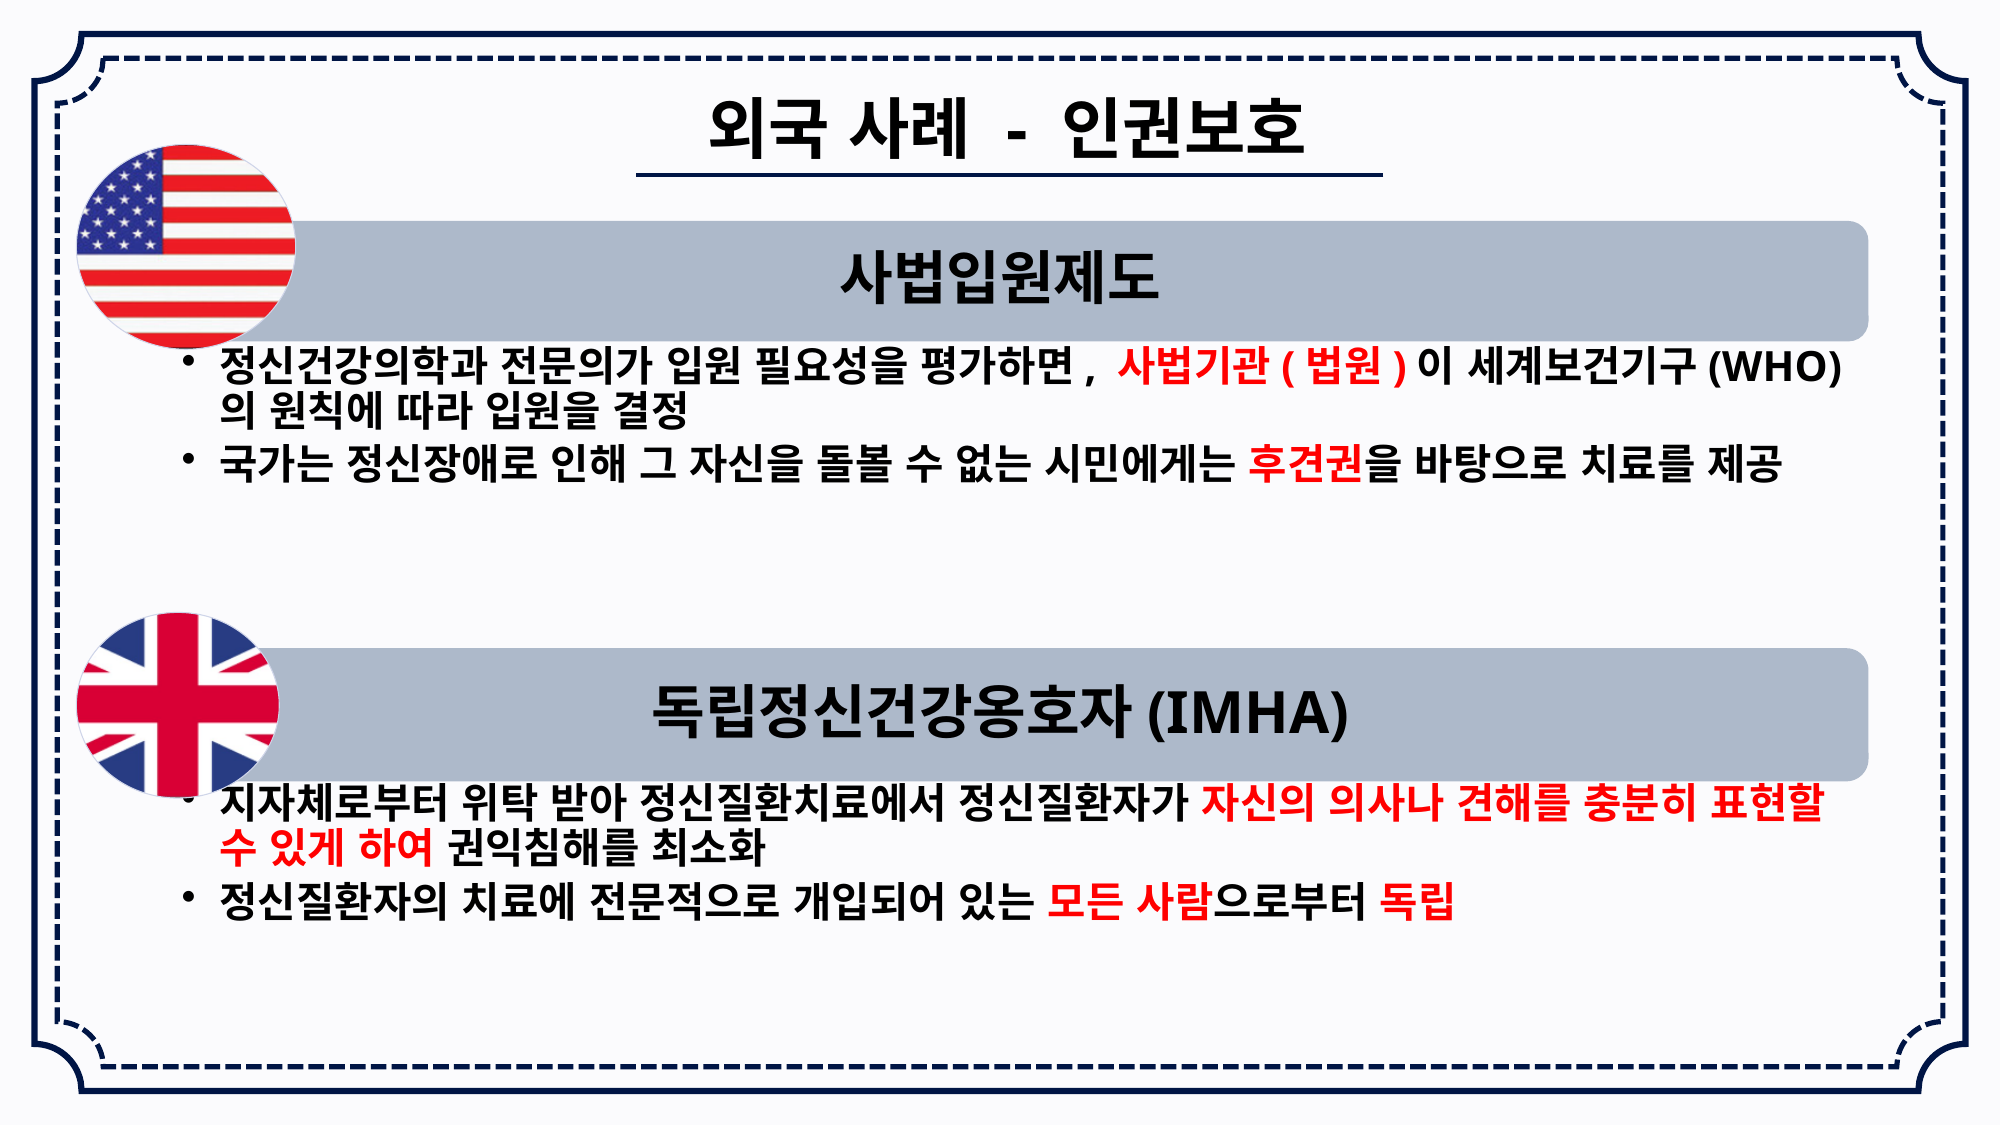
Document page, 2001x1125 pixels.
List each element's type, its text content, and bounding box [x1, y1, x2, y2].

text_box [75, 624, 126, 786]
text_box [56, 57, 1944, 1068]
text_box 외국 사례 - 인권보호 [648, 79, 1347, 174]
text_box [33, 32, 1967, 1093]
text_box [75, 143, 284, 334]
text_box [126, 199, 1869, 1067]
